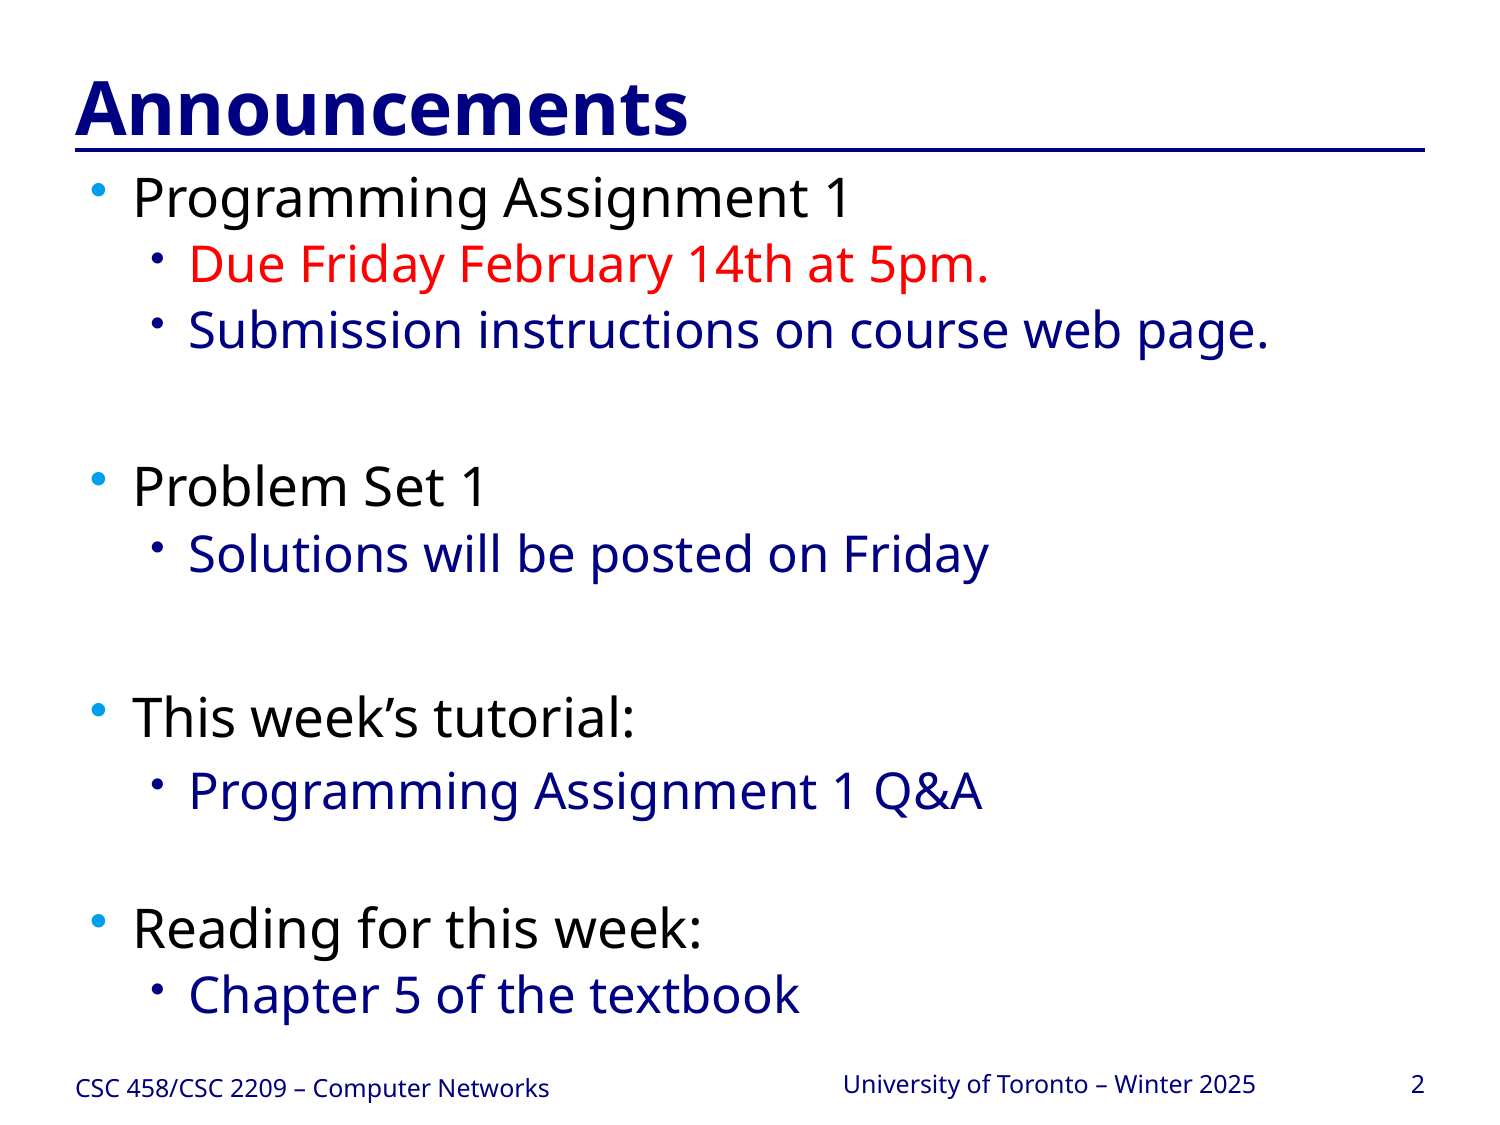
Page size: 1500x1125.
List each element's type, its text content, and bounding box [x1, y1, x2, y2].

list Programming Assignment 1 Due Friday February 14th at 5pm. Submission instructions on course web page. Problem Set 1 Solutions will be posted on Friday This week’s tutorial: Programming Assignment 1 Q&A Reading for this week: Chapter 5 of the textbook [75, 162, 1425, 1038]
title Announcements [75, 50, 1425, 150]
slide_number CSC 458/CSC 2209 – Computer Networks [75, 1042, 800, 1103]
slide_number 2 [1299, 1042, 1425, 1103]
footer University of Toronto – Winter 2025 [812, 1042, 1288, 1103]
